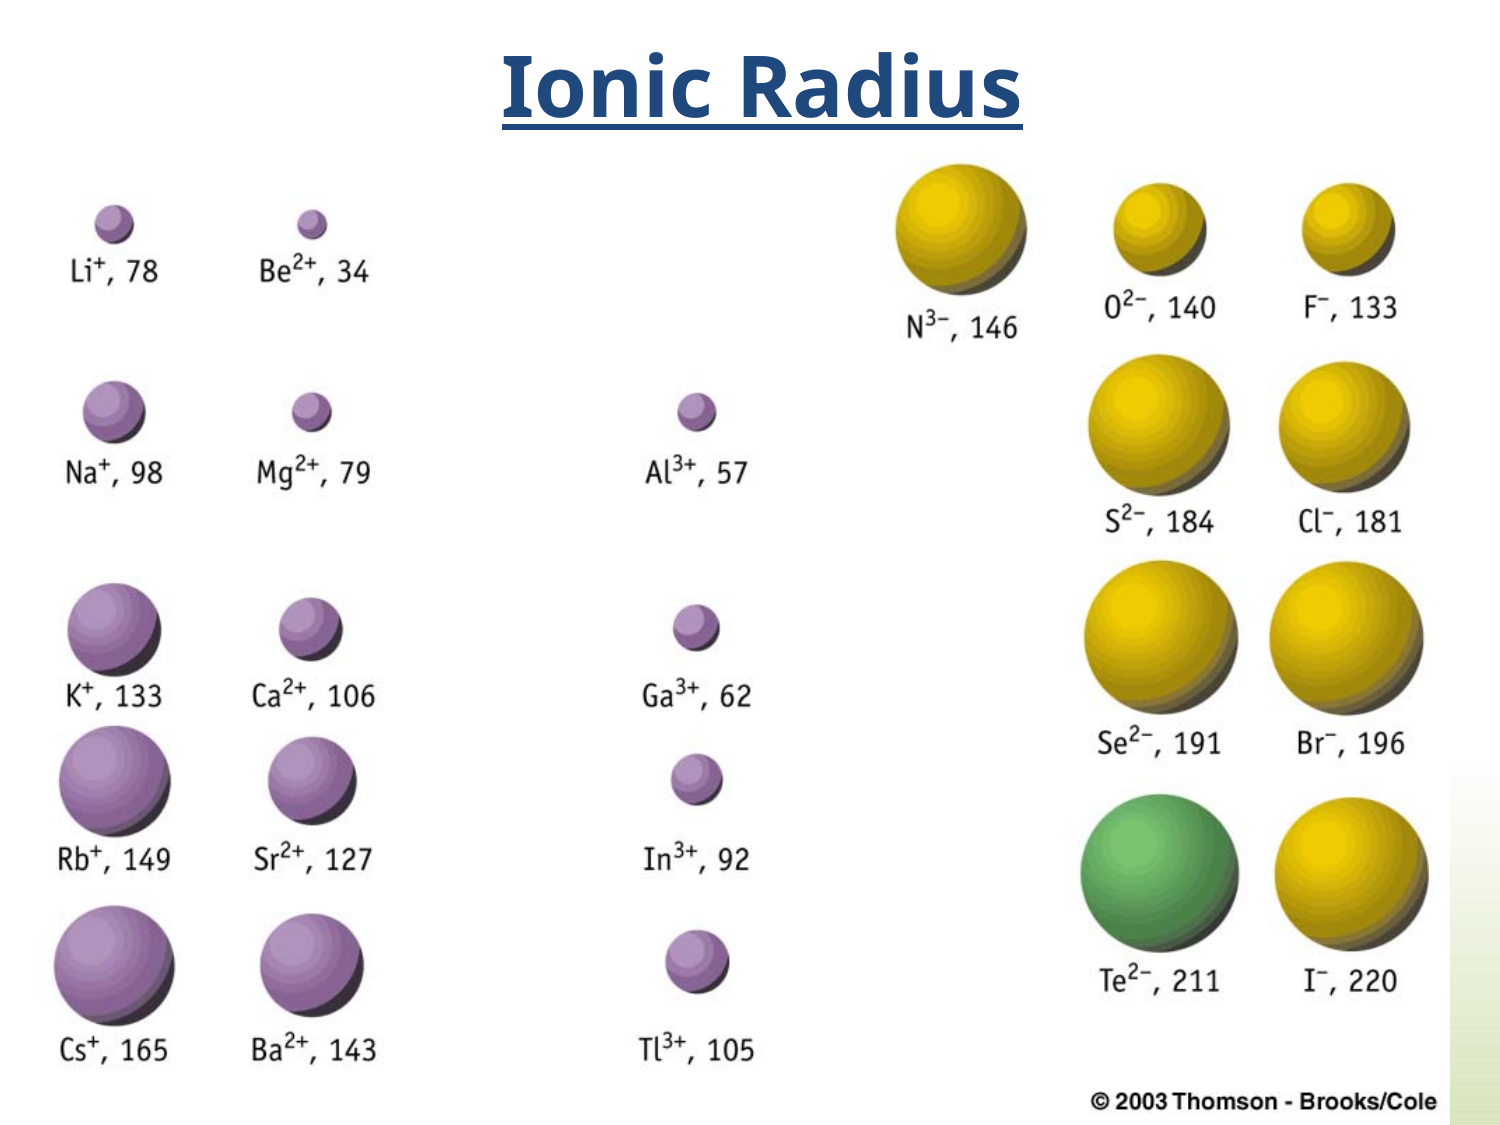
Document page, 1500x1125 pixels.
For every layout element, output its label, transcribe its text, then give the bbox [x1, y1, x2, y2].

text_box Ionic Radius [62, 24, 1463, 143]
picture [37, 151, 1451, 1125]
